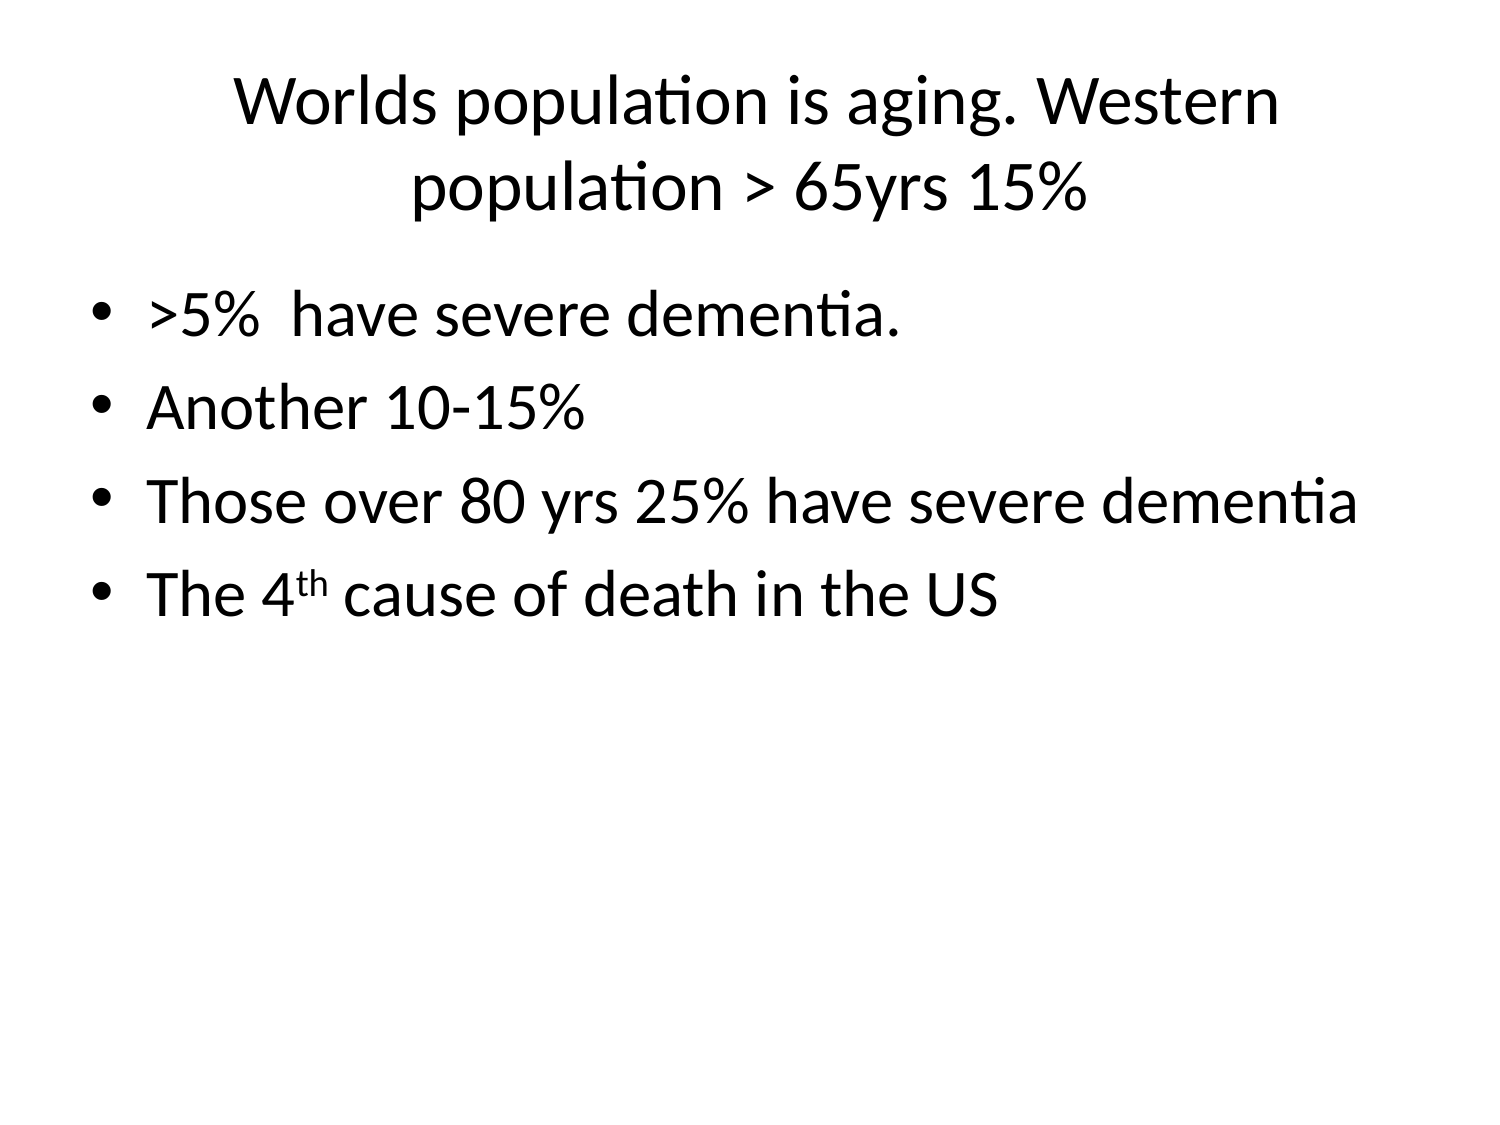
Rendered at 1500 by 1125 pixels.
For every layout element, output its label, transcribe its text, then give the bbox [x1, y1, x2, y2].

title Worlds population is aging. Western population > 65yrs 15% [75, 45, 1425, 233]
list >5% have severe dementia. Another 10-15% Those over 80 yrs 25% have severe dementia The 4th cause of death in the US [75, 262, 1425, 1005]
